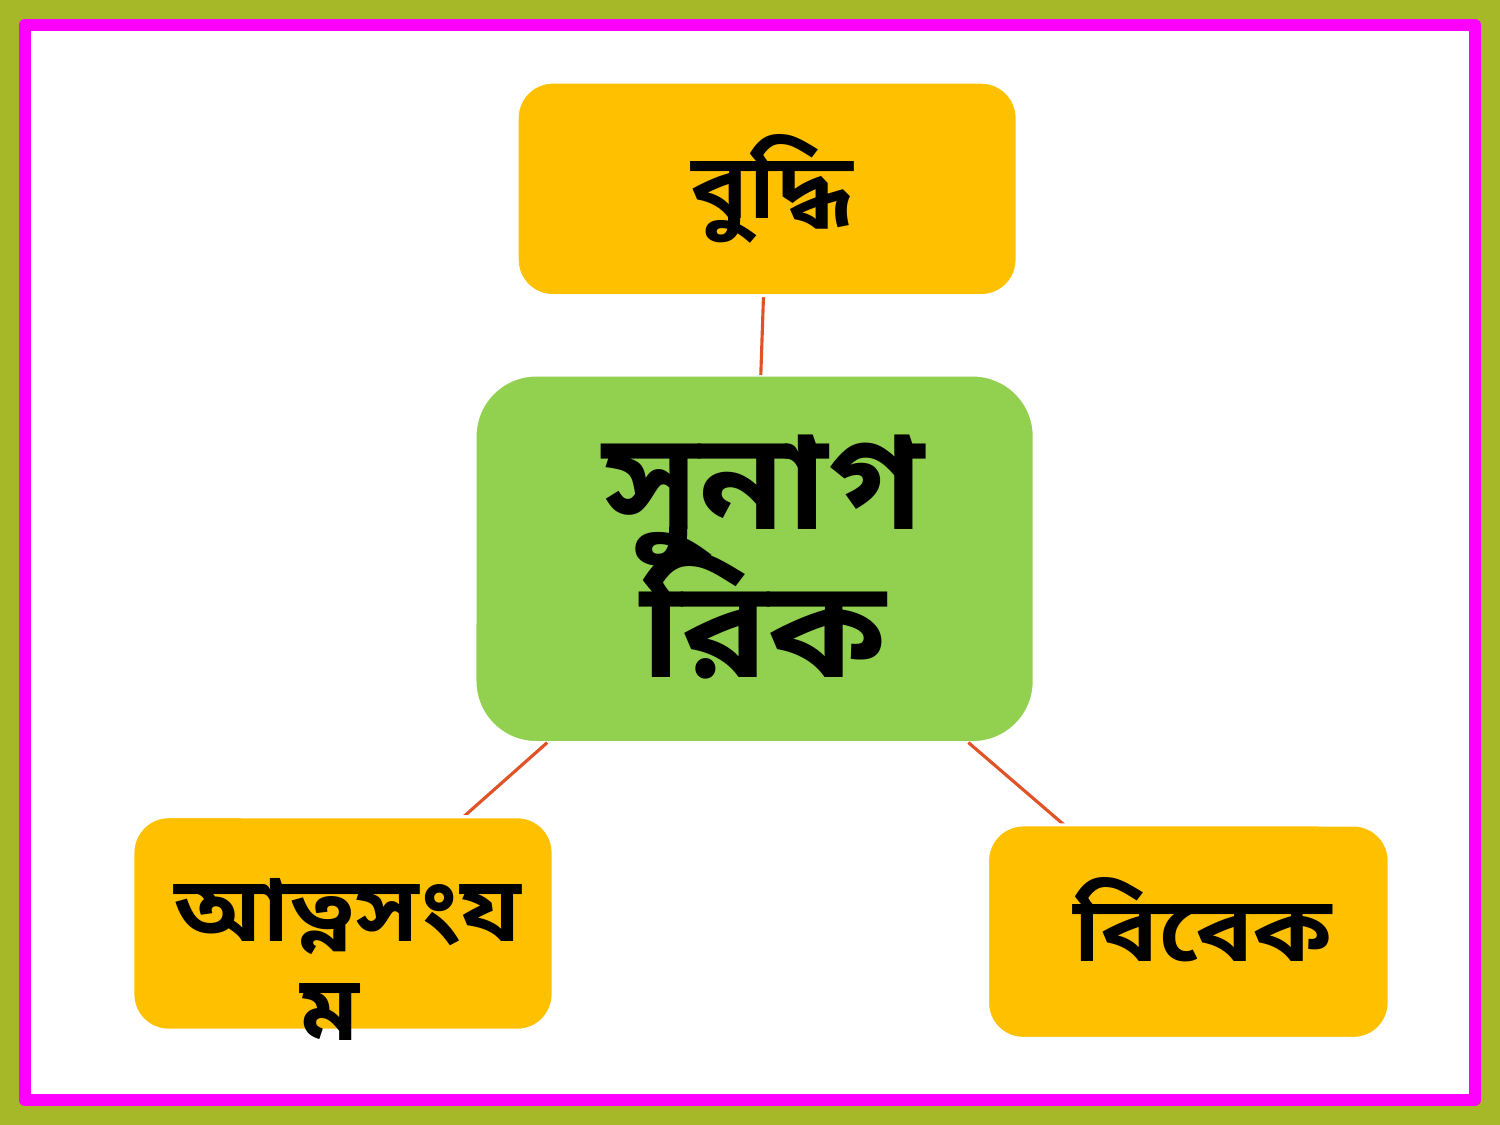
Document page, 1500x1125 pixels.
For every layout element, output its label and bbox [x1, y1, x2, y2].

text_box [37, 24, 1488, 1088]
